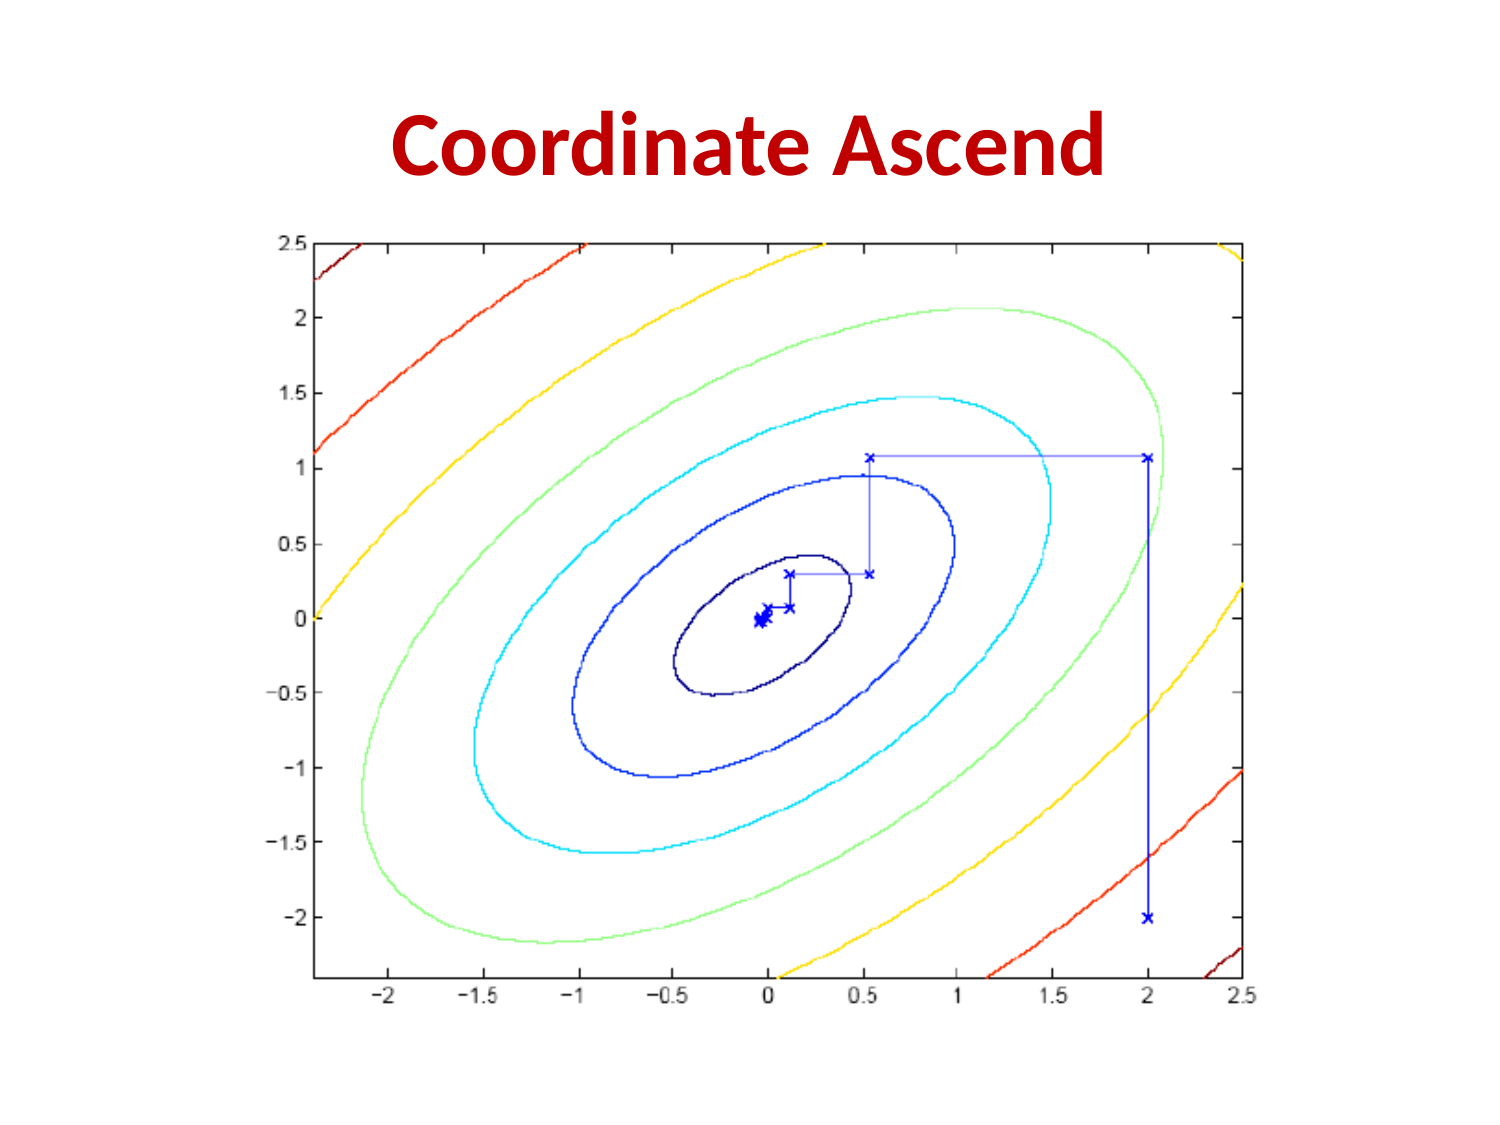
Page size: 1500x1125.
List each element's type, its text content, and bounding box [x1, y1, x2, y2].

title Coordinate Ascend [75, 45, 1425, 233]
picture [212, 199, 1336, 1047]
